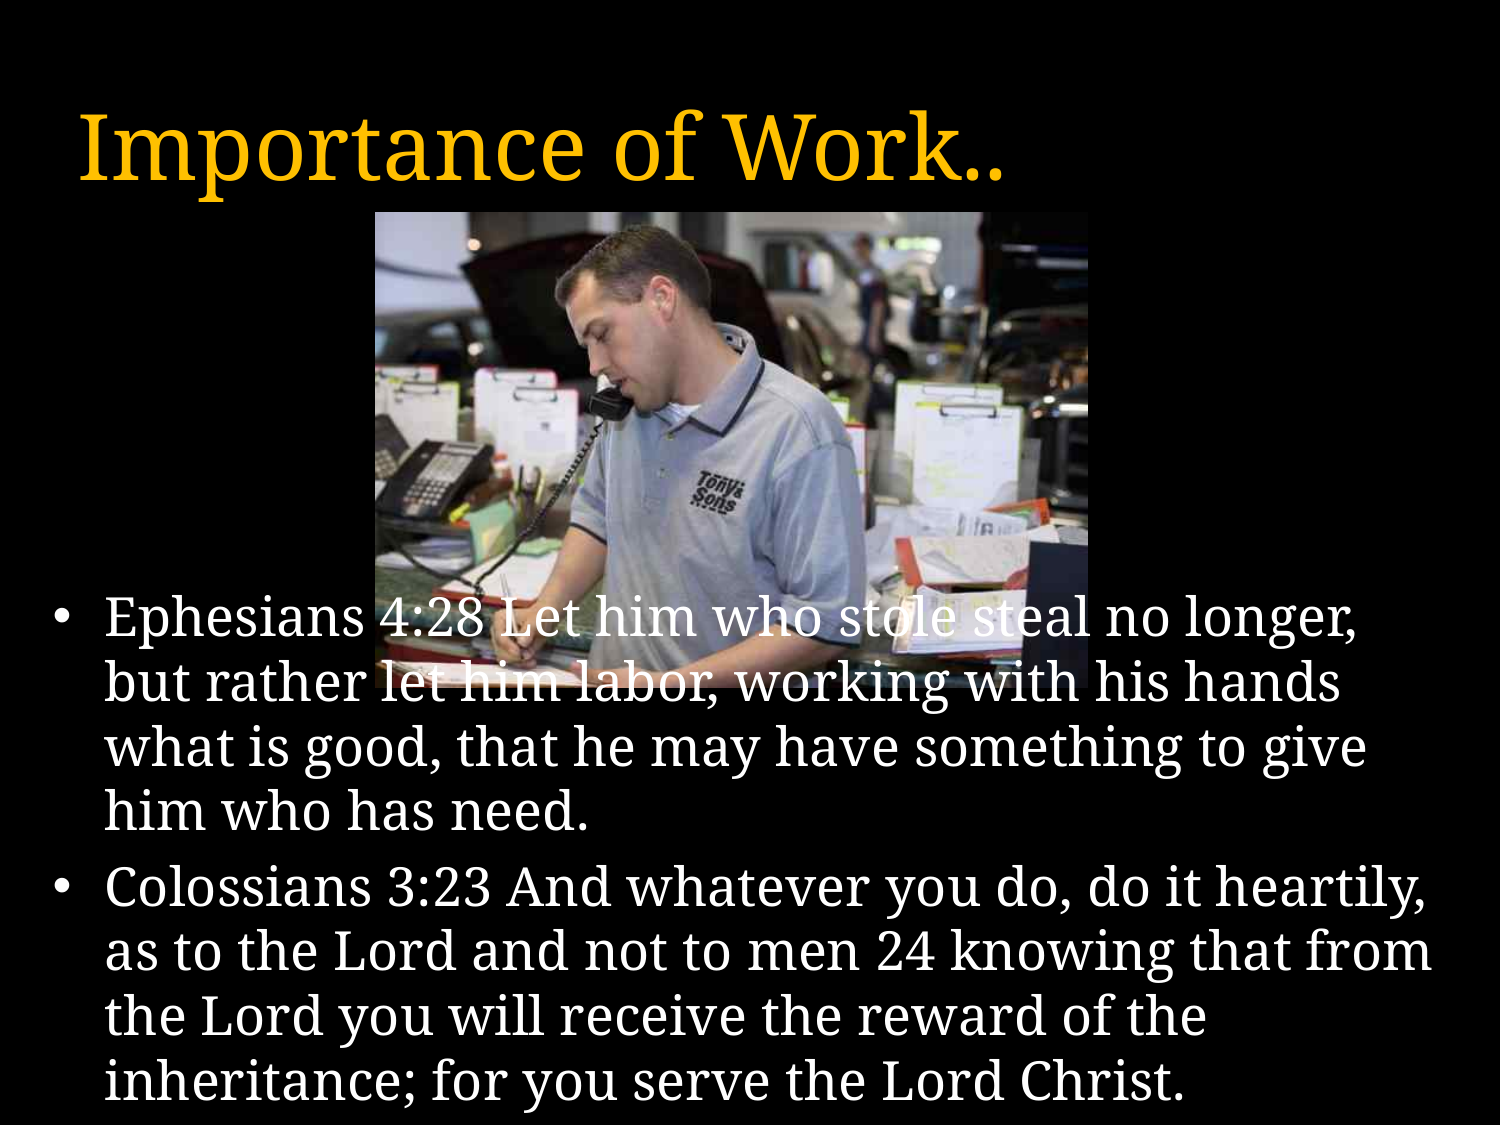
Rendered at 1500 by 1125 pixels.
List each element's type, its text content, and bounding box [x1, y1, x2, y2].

list Ephesians 4:28 Let him who stole steal no longer, but rather let him labor, working with his hands what is good, that he may have something to give him who has need. Colossians 3:23 And whatever you do, do it heartily, as to the Lord and not to men 24 knowing that from the Lord you will receive the reward of the inheritance; for you serve the Lord Christ. [37, 575, 1450, 1125]
picture [374, 212, 1088, 688]
title Importance of Work.. [62, 50, 1188, 238]
